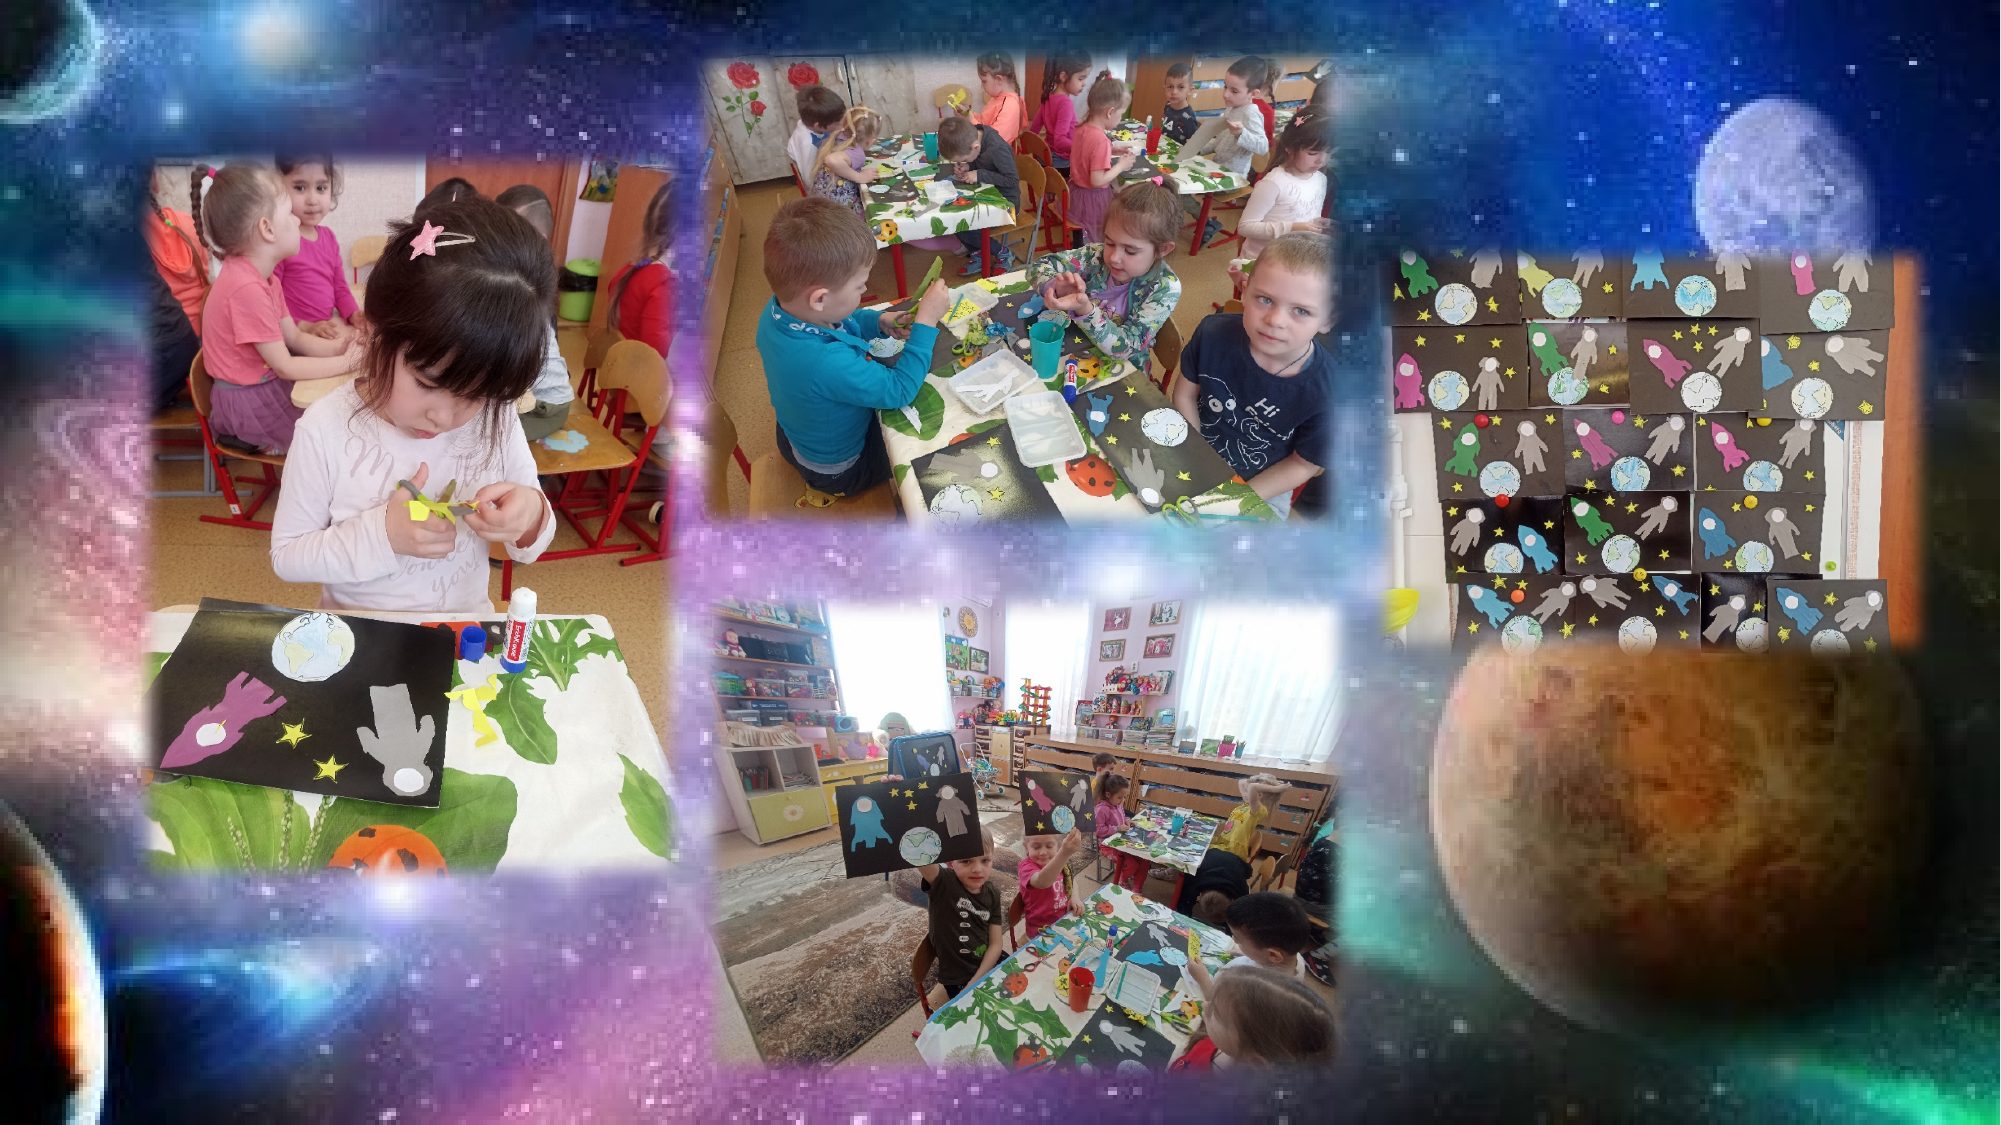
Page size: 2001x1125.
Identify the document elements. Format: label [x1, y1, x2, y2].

title [180, 144, 1681, 1031]
picture [0, 0, 2001, 1125]
